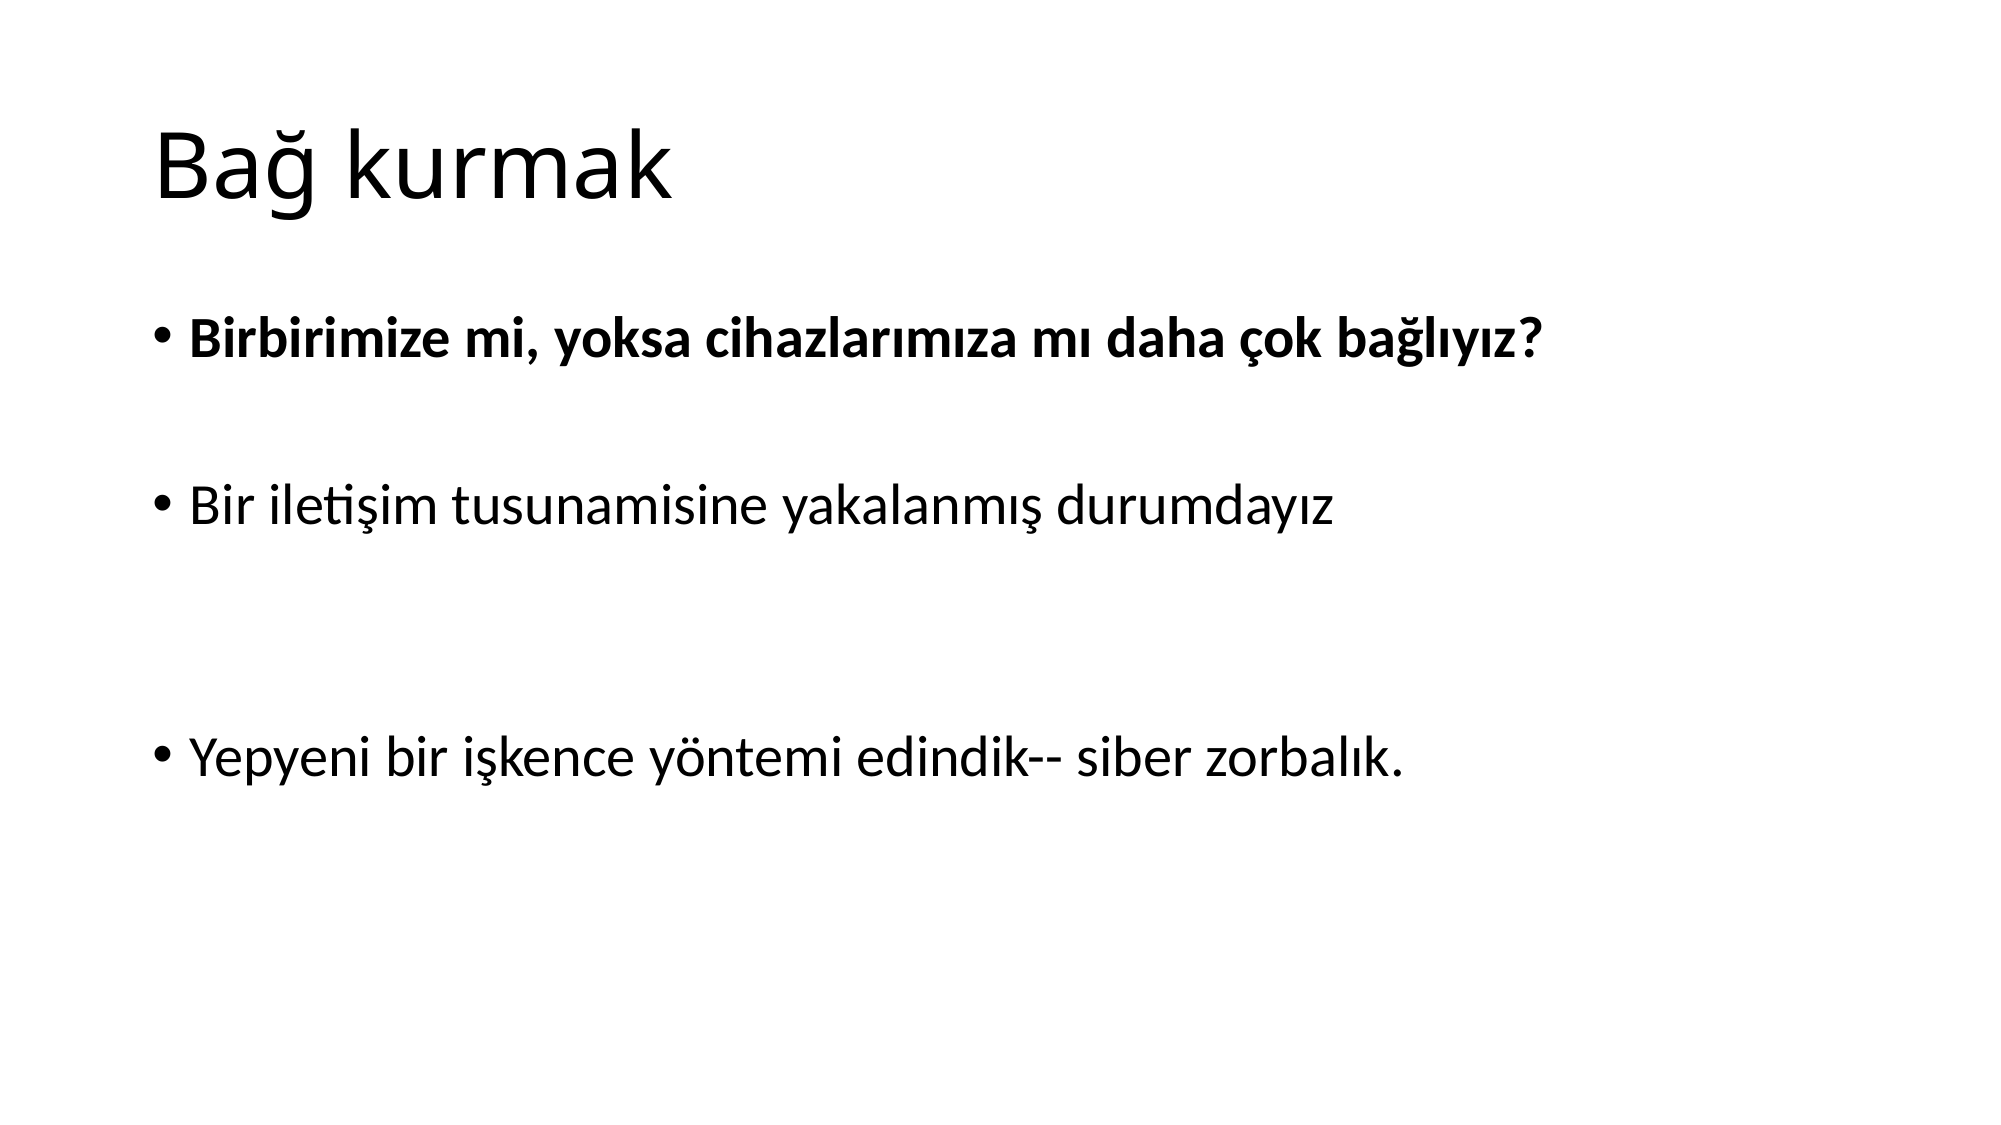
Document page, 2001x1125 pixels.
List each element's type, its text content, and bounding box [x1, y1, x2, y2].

title Bağ kurmak [137, 59, 1863, 278]
list Birbirimize mi, yoksa cihazlarımıza mı daha çok bağlıyız? Bir iletişim tusunamisine yakalanmış durumdayız Yepyeni bir işkence yöntemi edindik-- siber zorbalık. [137, 299, 1863, 1014]
